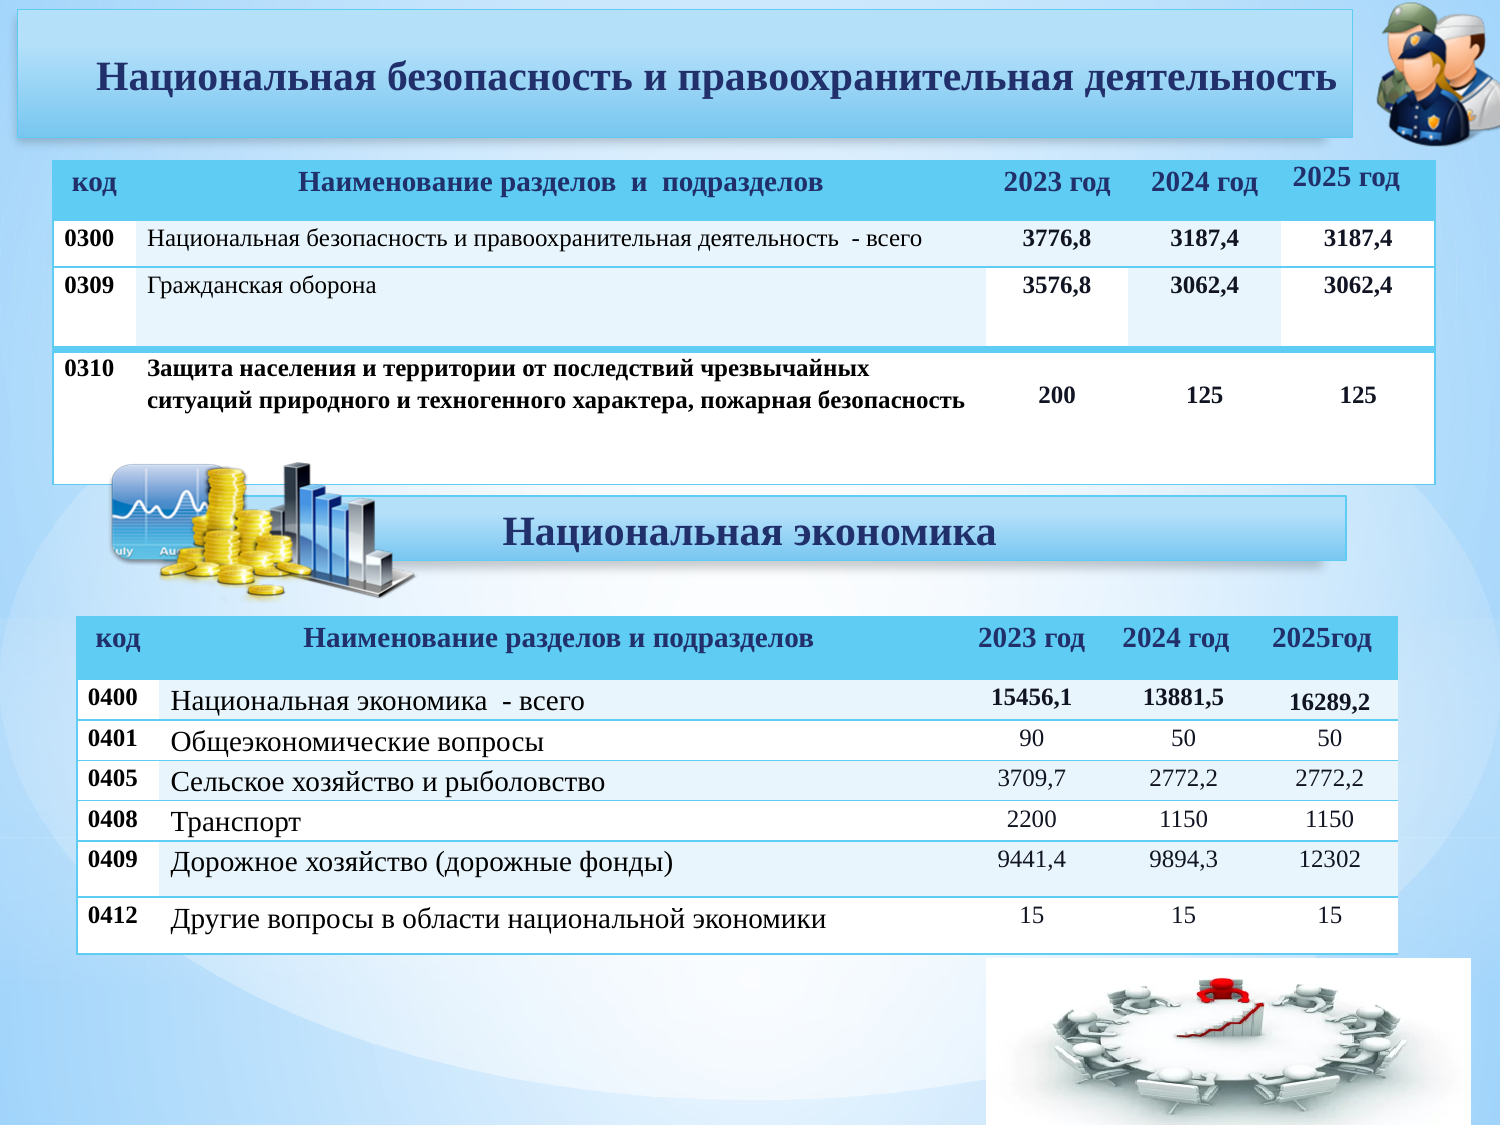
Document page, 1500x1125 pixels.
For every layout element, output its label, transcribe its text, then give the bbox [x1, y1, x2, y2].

table_cell 3062,4 [1128, 268, 1281, 346]
table_cell Общеэкономические вопросы [159, 721, 958, 760]
table_cell 3709,7 [958, 761, 1105, 800]
table_cell Национальная безопасность и правоохранительная деятельность - всего [136, 221, 986, 266]
table_cell 3187,4 [1281, 221, 1434, 266]
table_cell 16289,2 [1262, 680, 1398, 719]
table_cell 3062,4 [1281, 268, 1434, 346]
table_cell Сельское хозяйство и рыболовство [159, 761, 958, 800]
title Национальная безопасность и правоохранительная деятельность [17, 9, 1353, 138]
table_cell 2200 [958, 801, 1105, 840]
table_cell 9441,4 [958, 842, 1105, 896]
table_cell 2772,2 [1262, 761, 1398, 800]
text_box Национальная экономика [491, 495, 1347, 561]
table_cell 15 [1105, 898, 1262, 953]
picture [985, 958, 1471, 1125]
table_header 2025год [1247, 618, 1397, 678]
table_header 2023 год [986, 162, 1128, 219]
table_cell 0300 [54, 221, 136, 266]
table_cell 125 [1281, 353, 1434, 484]
table_cell Транспорт [159, 801, 958, 840]
table_cell 3187,4 [1128, 221, 1281, 266]
table_cell 1150 [1262, 801, 1398, 840]
table_cell 0310 [54, 353, 136, 440]
table_cell 125 [1128, 353, 1281, 484]
table_cell 0401 [78, 721, 159, 760]
picture [1375, 0, 1500, 148]
table_cell 15456,1 [958, 680, 1105, 719]
table_header 2024 год [1105, 618, 1247, 678]
table_cell 12302 [1262, 842, 1398, 896]
table_header 2024 год [1128, 162, 1281, 219]
table_cell 90 [958, 721, 1105, 760]
table_cell 3576,8 [986, 268, 1128, 346]
table_header 2023 год [958, 618, 1105, 678]
table_cell 3776,8 [986, 221, 1128, 266]
table_cell 15 [958, 898, 1105, 953]
table_cell 2772,2 [1105, 761, 1262, 800]
table_header Наименование разделов и подразделов [159, 618, 958, 678]
table_header код [78, 623, 159, 678]
table_cell Дорожное хозяйство (дорожные фонды) [159, 842, 958, 896]
table_header Наименование разделов и подразделов [136, 162, 986, 219]
table_cell 0405 [78, 761, 159, 800]
table_cell 0400 [78, 680, 159, 719]
table_header 2025 год [1281, 162, 1434, 219]
table_cell 1150 [1105, 801, 1262, 840]
table_cell 0409 [78, 842, 159, 896]
table_cell Защита населения и территории от последствий чрезвычайных ситуаций природного и техногенного характера, пожарная безопасность [136, 353, 986, 484]
table_cell 50 [1262, 721, 1398, 760]
table_cell 50 [1105, 721, 1262, 760]
table_cell 200 [986, 353, 1128, 484]
table_cell 9894,3 [1105, 842, 1262, 896]
table_header код [54, 162, 136, 219]
table_cell Гражданская оборона [136, 268, 986, 346]
table_cell 13881,5 [1105, 680, 1262, 719]
table_cell 0412 [78, 898, 159, 953]
table_cell 0309 [54, 268, 136, 346]
table_cell Национальная экономика - всего [159, 680, 958, 719]
picture [29, 442, 487, 615]
table_cell 15 [1262, 898, 1398, 953]
table_cell 0408 [78, 801, 159, 840]
table_cell Другие вопросы в области национальной экономики [159, 898, 958, 953]
